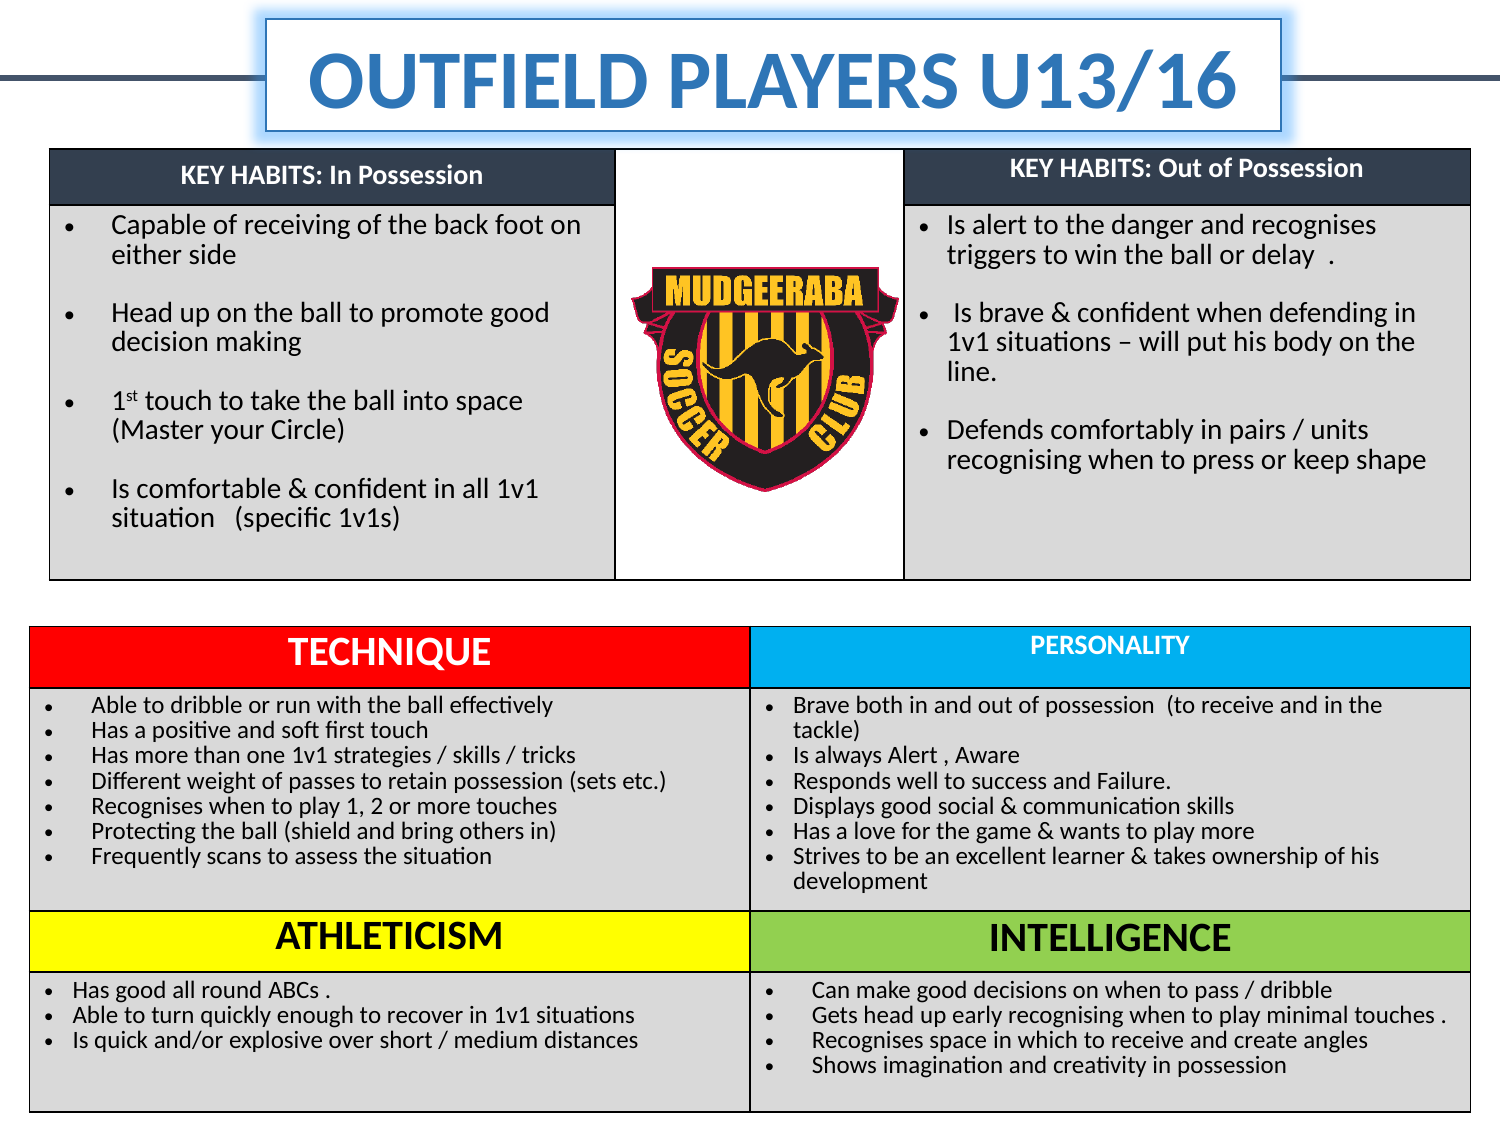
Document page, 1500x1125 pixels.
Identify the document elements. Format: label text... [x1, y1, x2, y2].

table_cell Able to dribble or run with the ball effectively Has a positive and soft first touch Has more than one 1v1 strategies / skills / tricks Different weight of passes to retain possession (sets etc.) Recognises when to play 1, 2 or more touches Protecting the ball (shield and bring others in) Frequently scans to assess the situation [30, 689, 749, 910]
table_header TECHNIQUE [30, 627, 749, 687]
table_cell Is alert to the danger and recognises triggers to win the ball or delay . Is brave & confident when defending in 1v1 situations – will put his body on the line. Defends comfortably in pairs / units recognising when to press or keep shape [905, 206, 1470, 579]
table_cell INTELLIGENCE [751, 912, 1470, 971]
picture [631, 267, 899, 492]
table_cell Brave both in and out of possession (to receive and in the tackle) Is always Alert , Aware Responds well to success and Failure. Displays good social & communication skills Has a love for the game & wants to play more Strives to be an excellent learner & takes ownership of his development [751, 689, 1470, 910]
table_cell ATHLETICISM [30, 912, 749, 971]
table_cell Can make good decisions on when to pass / dribble Gets head up early recognising when to play minimal touches . Recognises space in which to receive and create angles Shows imagination and creativity in possession [751, 973, 1470, 1111]
table_header KEY HABITS: Out of Possession [905, 150, 1470, 204]
table_cell Has good all round ABCs . Able to turn quickly enough to recover in 1v1 situations Is quick and/or explosive over short / medium distances [30, 973, 749, 1111]
table_header PERSONALITY [751, 627, 1470, 687]
table_header KEY HABITS: In Possession [50, 150, 614, 204]
text_box OUTFIELD PLAYERS U13/16 [265, 18, 1282, 78]
table_cell Capable of receiving of the back foot on either side Head up on the ball to promote good decision making 1st touch to take the ball into space (Master your Circle) Is comfortable & confident in all 1v1 situation (specific 1v1s) [50, 206, 614, 579]
table_header [616, 150, 903, 579]
text_box OUTFIELD PLAYERS U13/16 [265, 79, 1282, 132]
